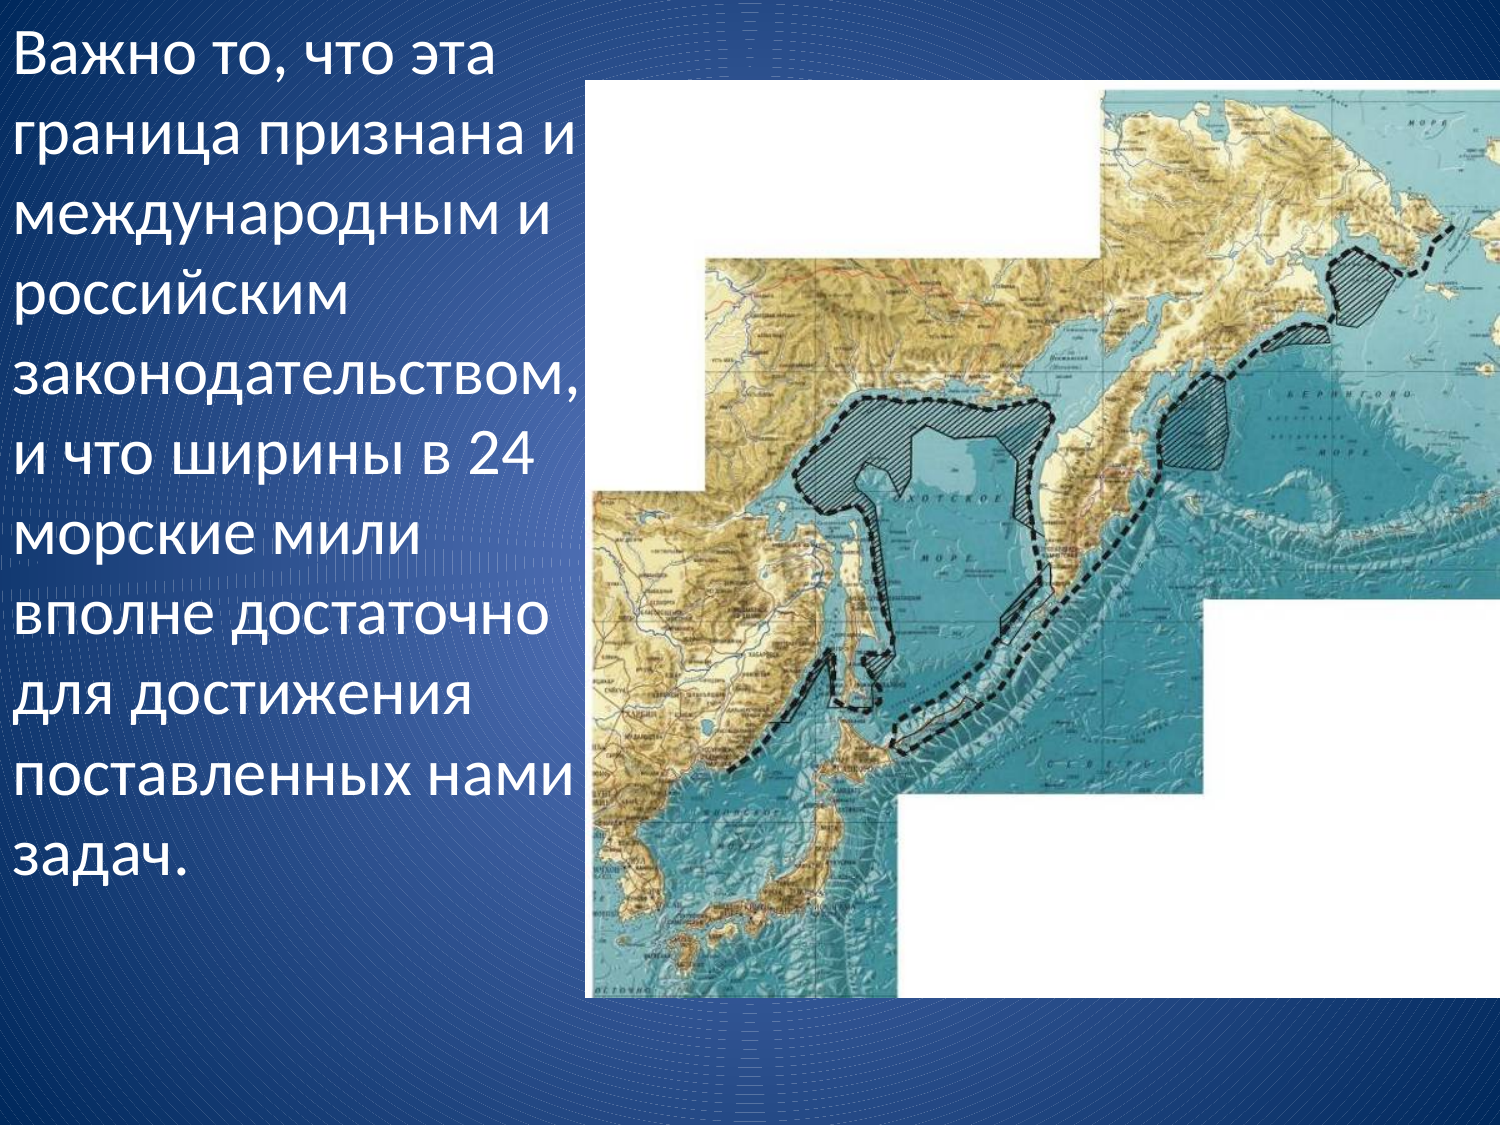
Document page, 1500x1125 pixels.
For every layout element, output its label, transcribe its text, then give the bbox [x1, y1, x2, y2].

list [585, 79, 1500, 999]
list Важно то, что эта граница признана и международным и российским законодательством, и что ширины в 24 морские мили вполне достаточно для достижения поставленных нами задач. [0, 0, 598, 1125]
